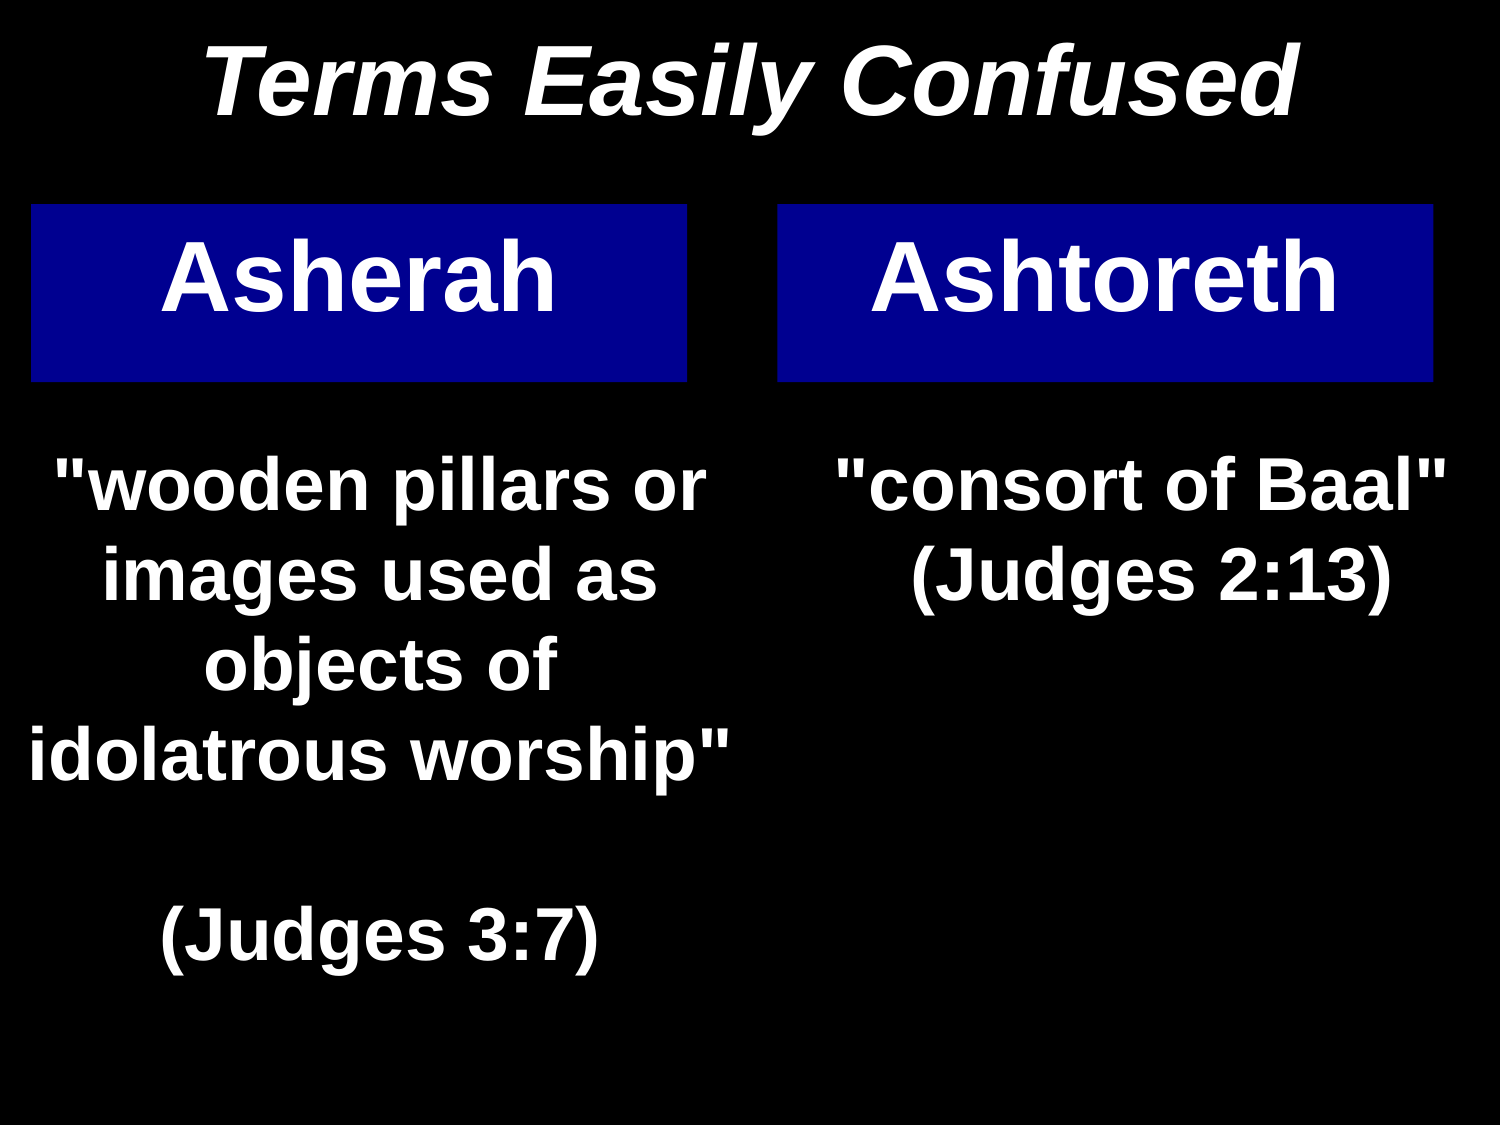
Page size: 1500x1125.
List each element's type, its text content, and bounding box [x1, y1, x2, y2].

title Terms Easily Confused [0, 8, 1500, 187]
text_box "wooden pillars or images used as objects of idolatrous worship" (Judges 3:7) [7, 427, 754, 1086]
text_box "consort of Baal" (Judges 2:13) [808, 427, 1496, 1125]
text_box [0, 195, 1500, 1061]
text_box Asherah [31, 204, 688, 383]
text_box Ashtoreth [777, 204, 1434, 383]
